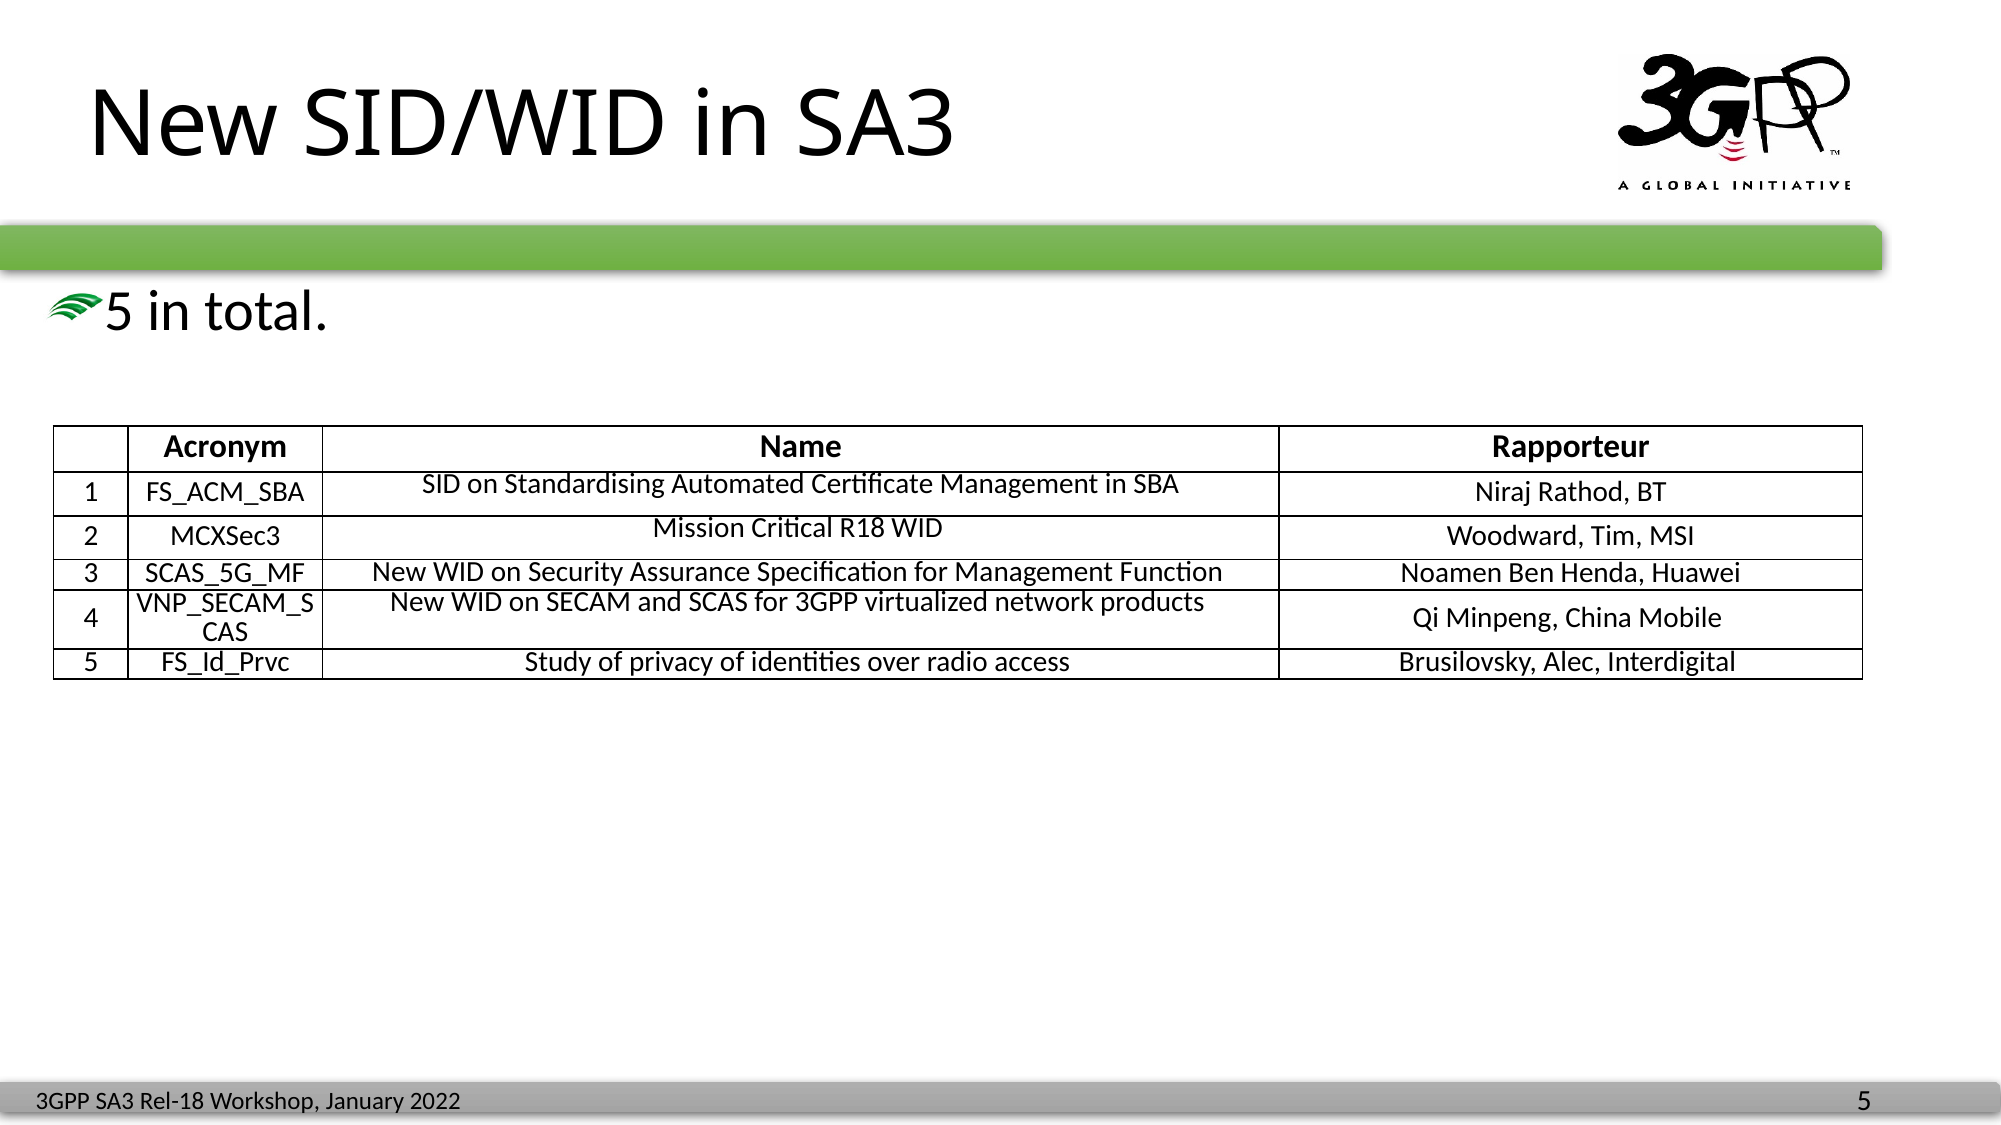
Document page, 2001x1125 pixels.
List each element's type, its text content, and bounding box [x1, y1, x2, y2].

table_header [54, 427, 127, 471]
table_cell 5 [54, 650, 127, 678]
table_cell Study of privacy of identities over radio access [323, 650, 1278, 678]
table_cell Noamen Ben Henda, Huawei [1280, 560, 1862, 589]
table_cell Niraj Rathod, BT [1280, 473, 1862, 515]
table_header Acronym [129, 427, 322, 471]
table_cell Mission Critical R18 WID [323, 517, 1278, 559]
table_header Rapporteur [1280, 427, 1862, 471]
table_cell MCXSec3 [129, 517, 322, 559]
table_cell New WID on SECAM and SCAS for 3GPP virtualized network products [323, 591, 1278, 648]
table_cell 1 [54, 473, 127, 515]
table_cell 3 [54, 560, 127, 589]
title New SID/WID in SA3 [71, 16, 1863, 234]
table_cell 2 [54, 517, 127, 559]
table_cell Qi Minpeng, China Mobile [1280, 591, 1862, 648]
list 5 in total. [28, 272, 1878, 365]
table_cell Woodward, Tim, MSI [1280, 517, 1862, 559]
table_cell New WID on Security Assurance Specification for Management Function [323, 560, 1278, 589]
table_cell VNP_SECAM_SCAS [129, 591, 322, 648]
table_cell SCAS_5G_MF [129, 560, 322, 589]
table_cell SID on Standardising Automated Certificate Management in SBA [323, 473, 1278, 515]
table_cell FS_Id_Prvc [129, 650, 322, 678]
picture [43, 287, 105, 329]
table_cell FS_ACM_SBA [129, 473, 322, 515]
table_header Name [323, 427, 1278, 471]
table_cell Brusilovsky, Alec, Interdigital [1280, 650, 1862, 678]
table_cell 4 [54, 591, 127, 648]
